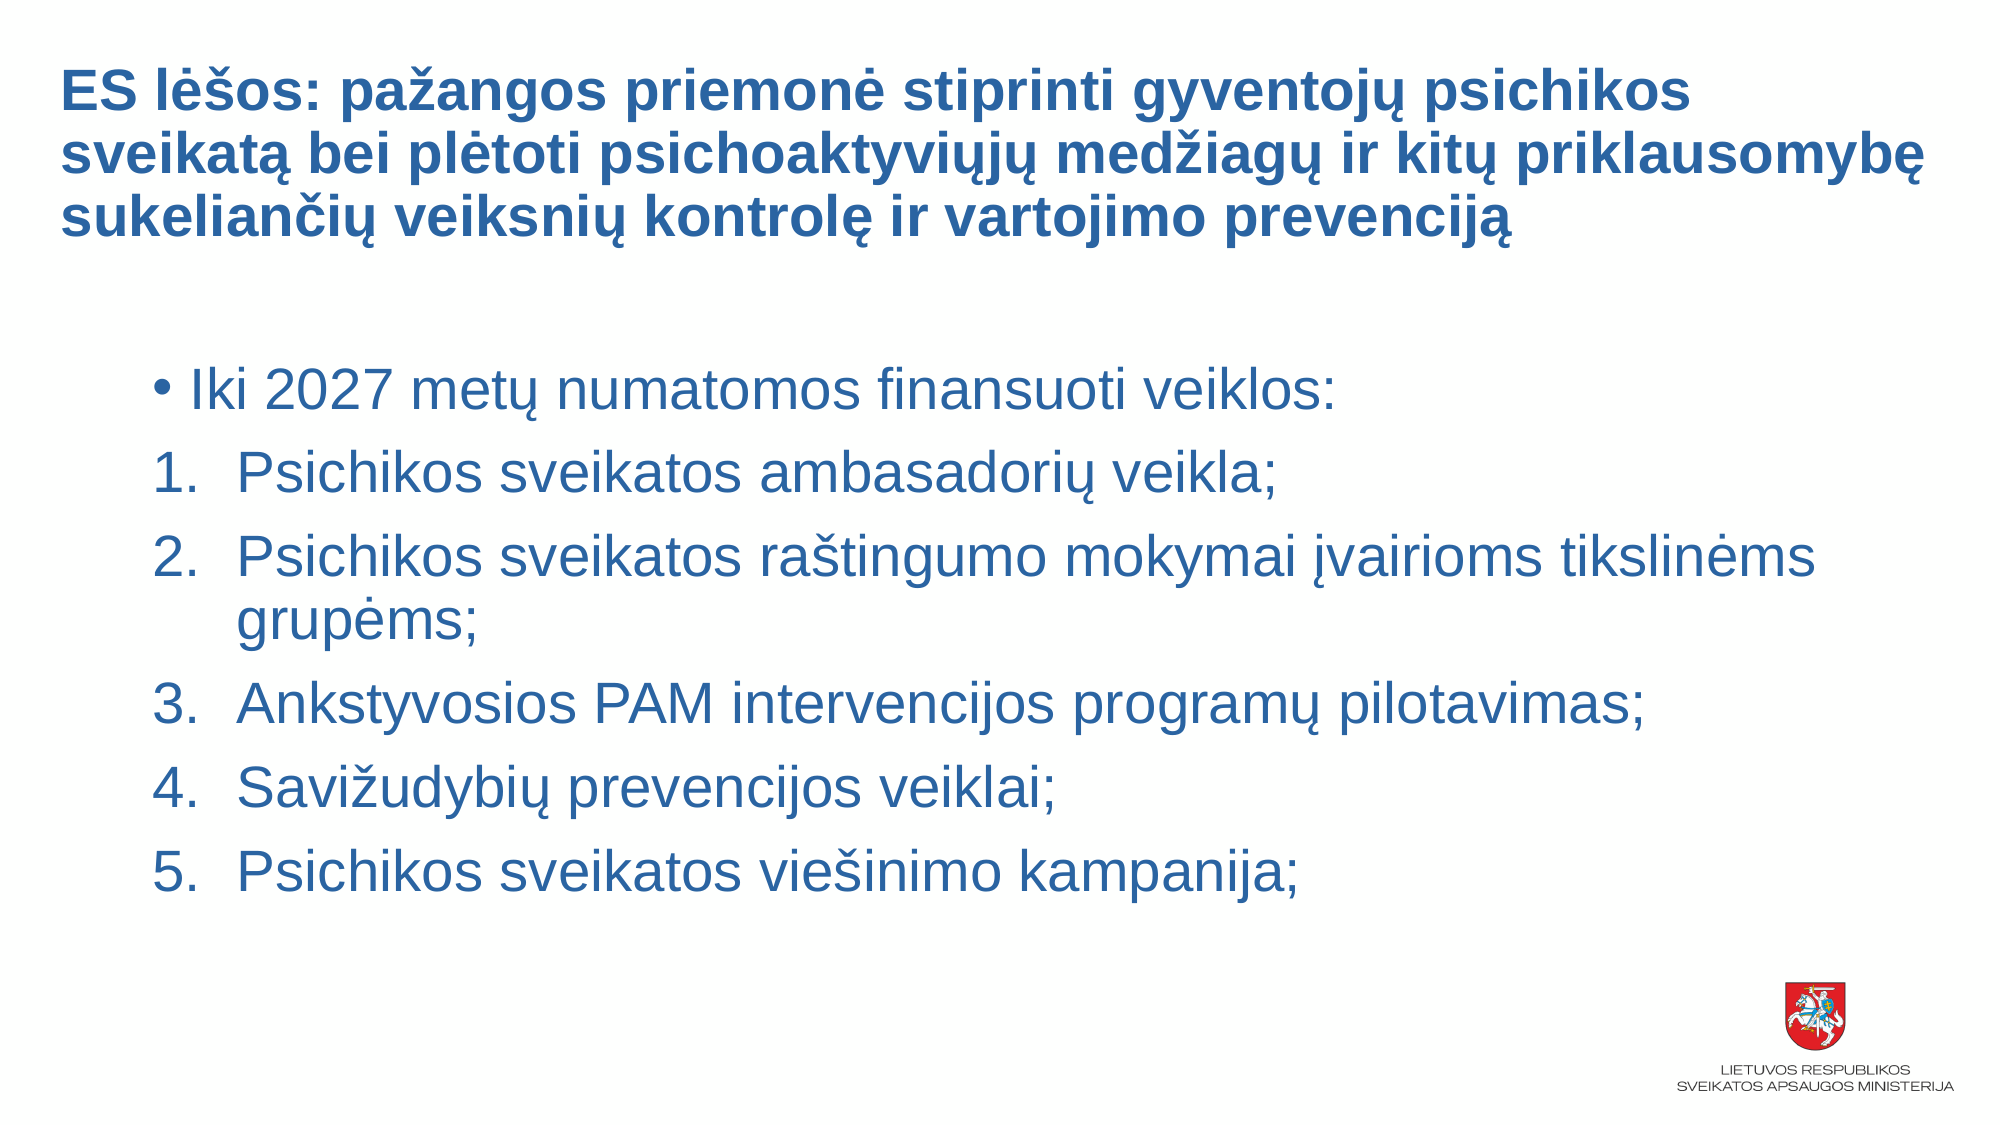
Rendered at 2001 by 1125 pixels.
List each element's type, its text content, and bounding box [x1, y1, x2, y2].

picture [1677, 982, 1954, 1091]
title ES lėšos: pažangos priemonė stiprinti gyventojų psichikos sveikatą bei plėtoti psichoaktyviųjų medžiagų ir kitų priklausomybę sukeliančių veiksnių kontrolę ir vartojimo prevenciją [45, 52, 1954, 271]
list Iki 2027 metų numatomos finansuoti veiklos: Psichikos sveikatos ambasadorių veikla; Psichikos sveikatos raštingumo mokymai įvairioms tikslinėms grupėms; Ankstyvosios PAM intervencijos programų pilotavimas; Savižudybių prevencijos veiklai; Psichikos sveikatos viešinimo kampanija; [137, 351, 1863, 1066]
